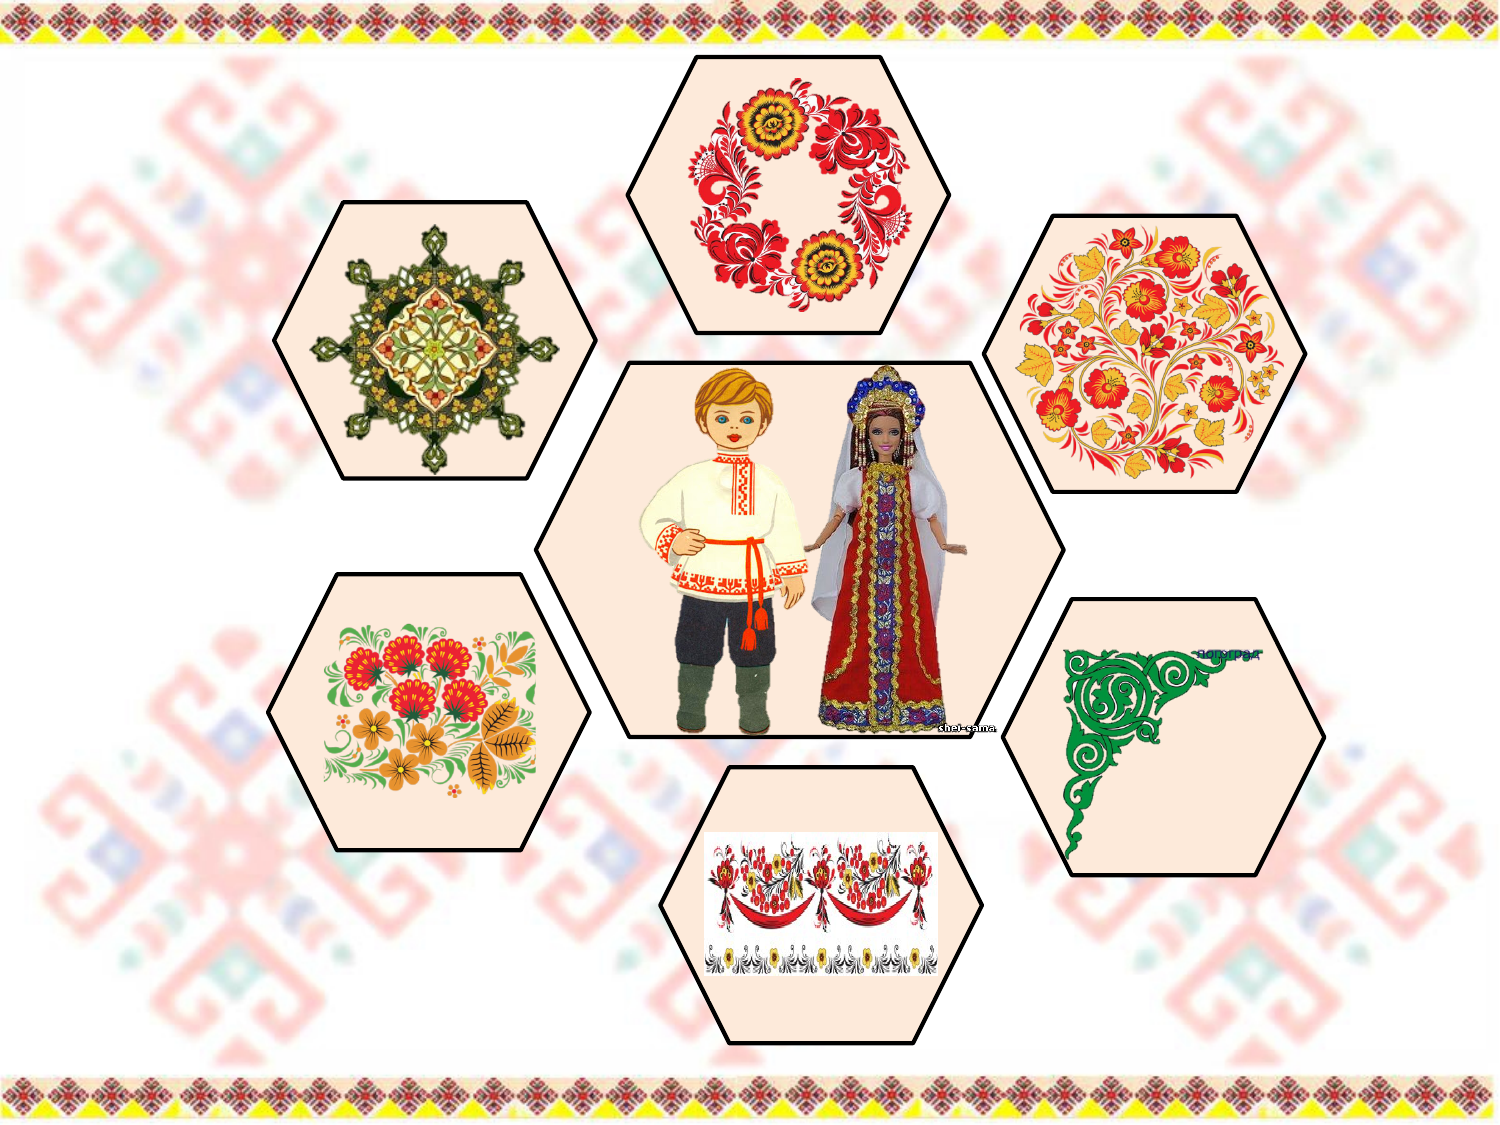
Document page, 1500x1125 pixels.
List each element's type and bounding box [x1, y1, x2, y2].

text_box [1019, 487, 1064, 738]
text_box [983, 215, 1306, 493]
text_box [535, 362, 760, 738]
text_box [1002, 598, 1325, 876]
picture [0, 0, 1500, 1125]
text_box [273, 202, 596, 479]
text_box [267, 573, 590, 851]
text_box [660, 766, 983, 1044]
text_box [627, 56, 950, 334]
